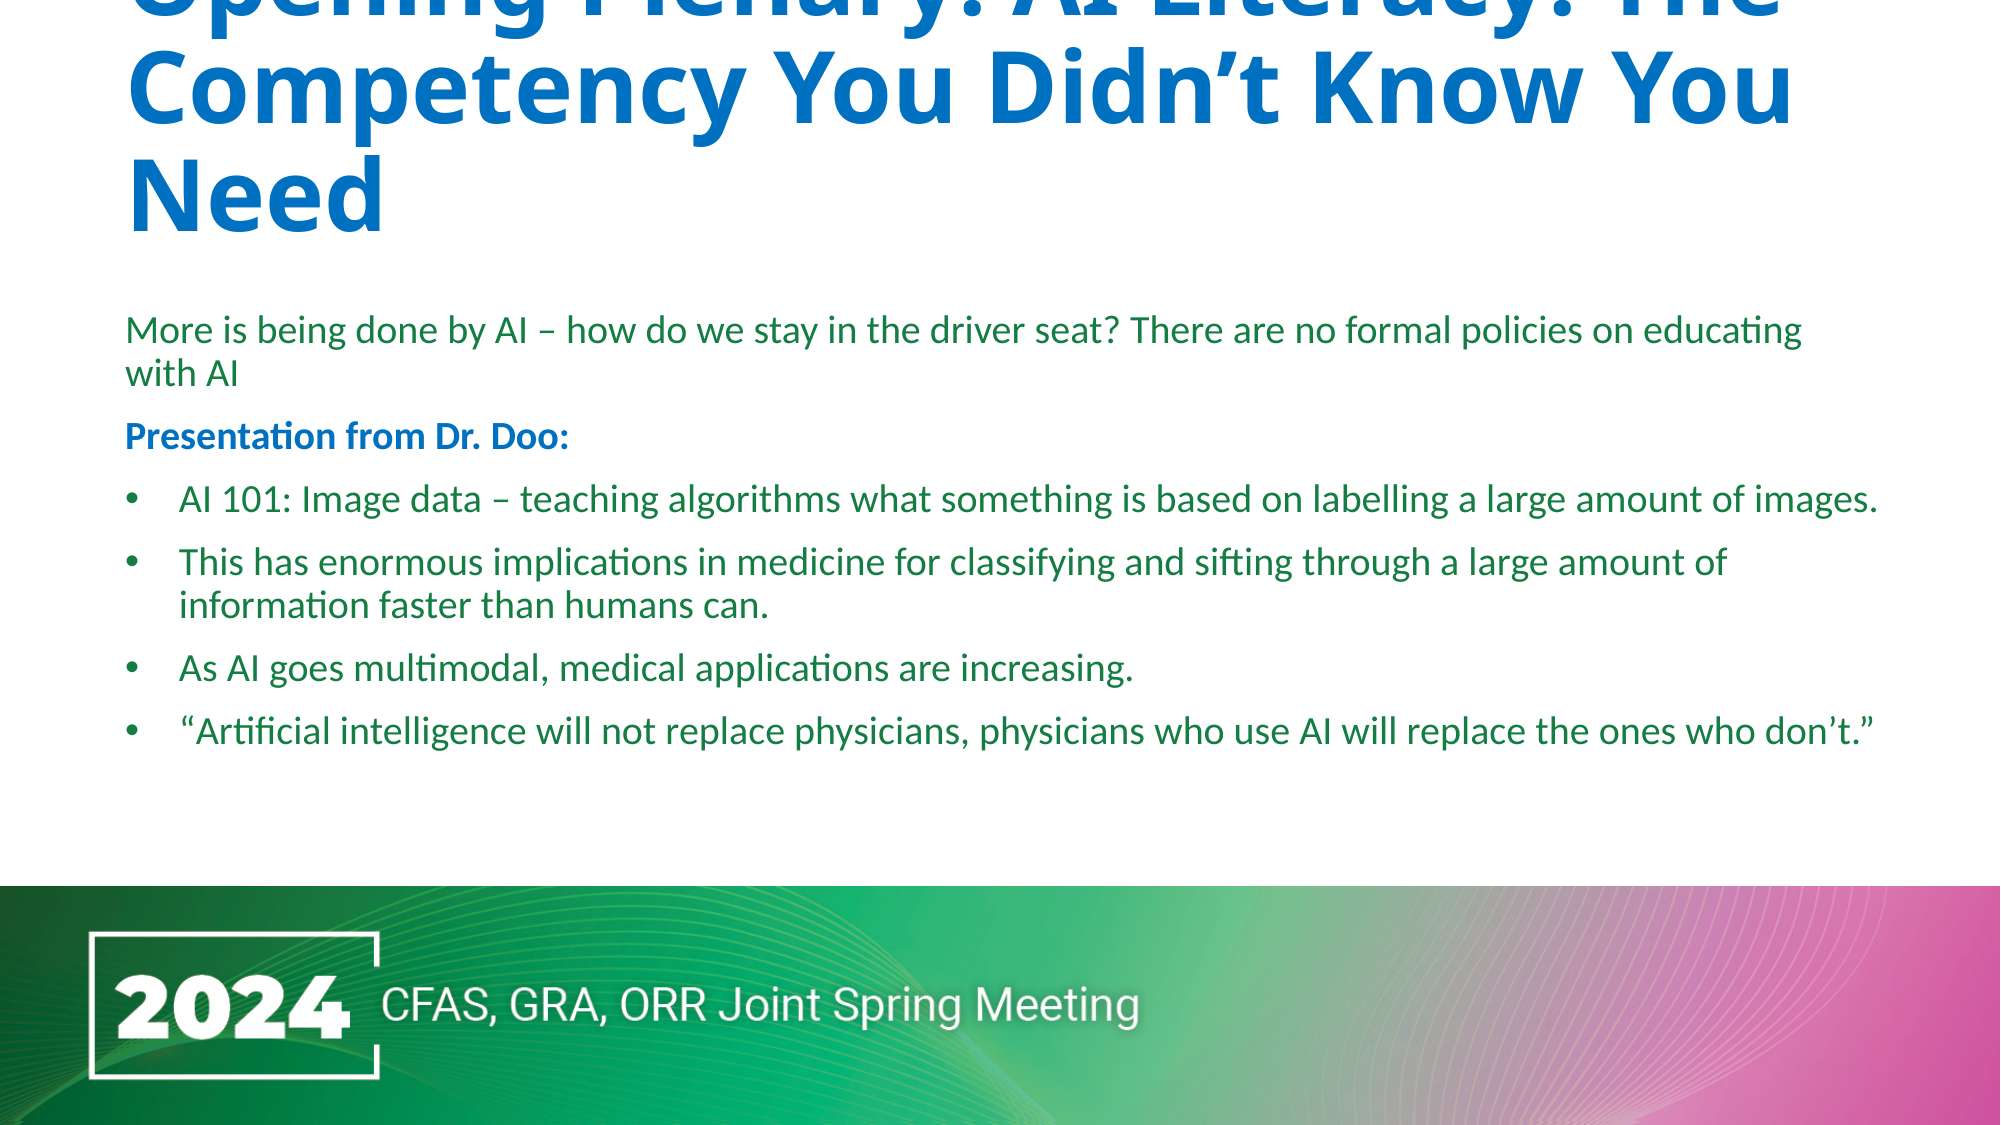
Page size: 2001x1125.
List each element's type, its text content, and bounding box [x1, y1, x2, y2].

list More is being done by AI – how do we stay in the driver seat? There are no formal policies on educating with AI Presentation from Dr. Doo: AI 101: Image data – teaching algorithms what something is based on labelling a large amount of images. This has enormous implications in medicine for classifying and sifting through a large amount of information faster than humans can. As AI goes multimodal, medical applications are increasing. “Artificial intelligence will not replace physicians, physicians who use AI will replace the ones who don’t.” [110, 301, 1897, 854]
picture [0, 886, 2000, 1125]
title Opening Plenary: AI Literacy: The Competency You Didn’t Know You Need [110, 48, 1836, 261]
